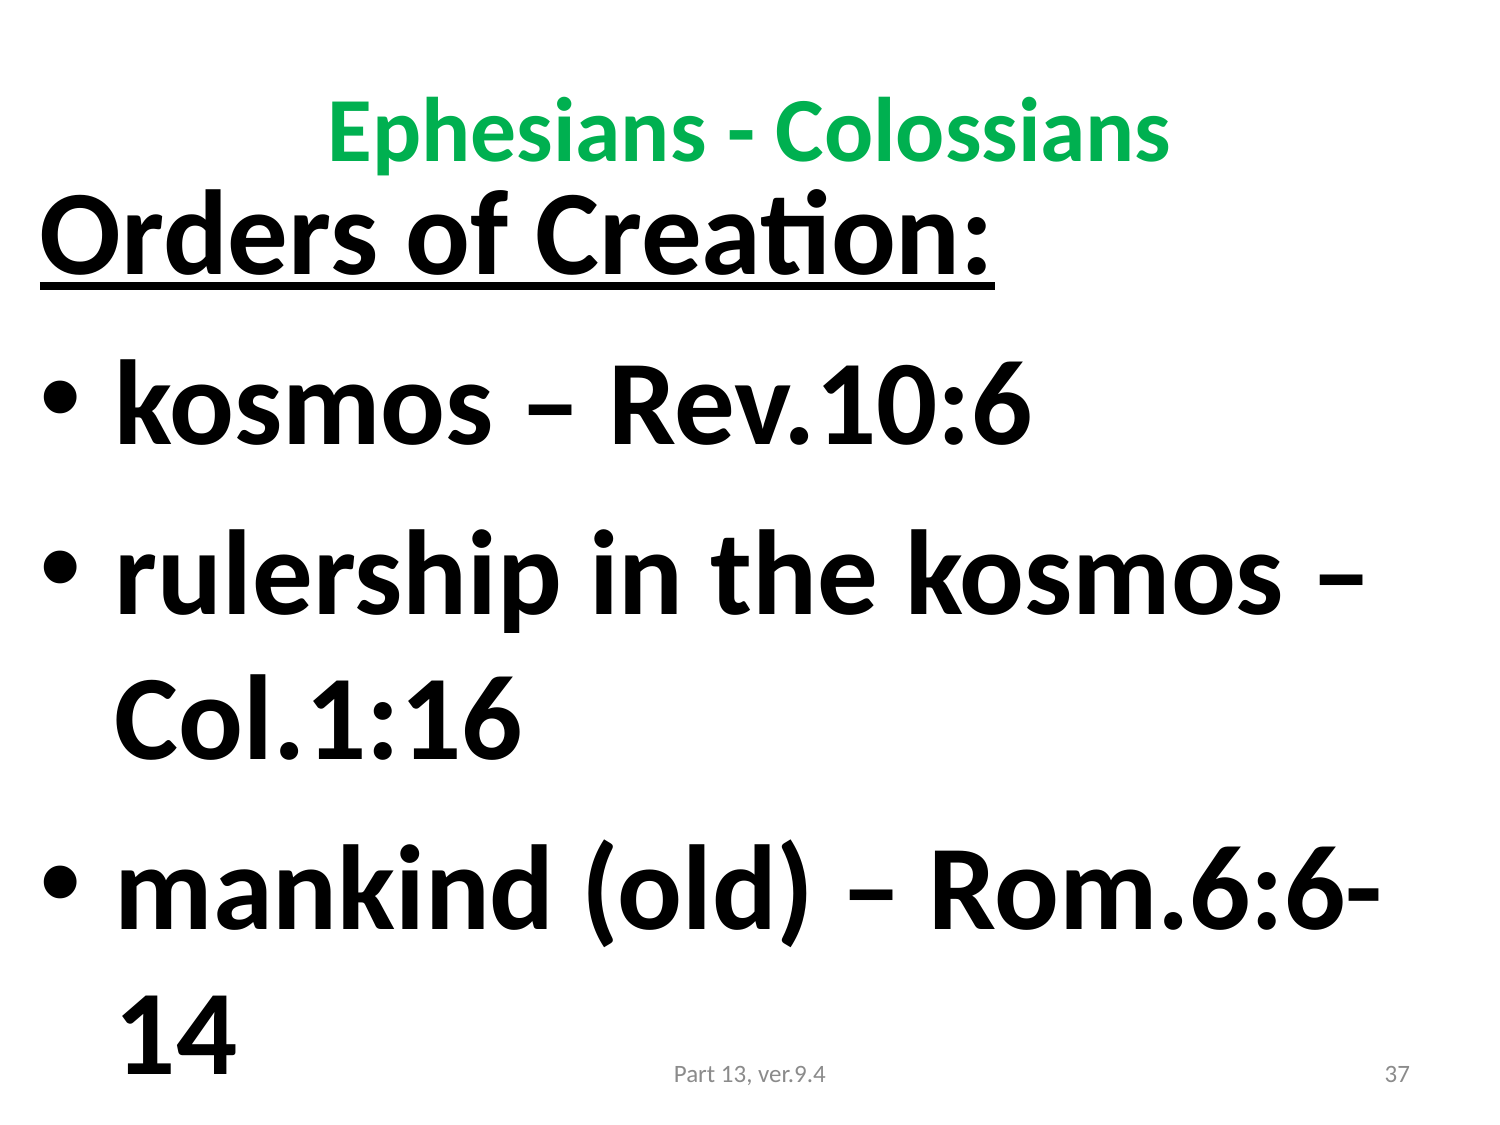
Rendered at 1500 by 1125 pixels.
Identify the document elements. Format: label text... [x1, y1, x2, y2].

title Ephesians - Colossians [112, 62, 1388, 146]
slide_number 37 [1074, 1042, 1425, 1103]
subtitle Orders of Creation: kosmos – Rev.10:6 rulership in the kosmos – Col.1:16 mankind (old) – Rom.6:6-14 [24, 146, 1500, 1046]
footer Part 13, ver.9.4 [512, 1042, 988, 1103]
